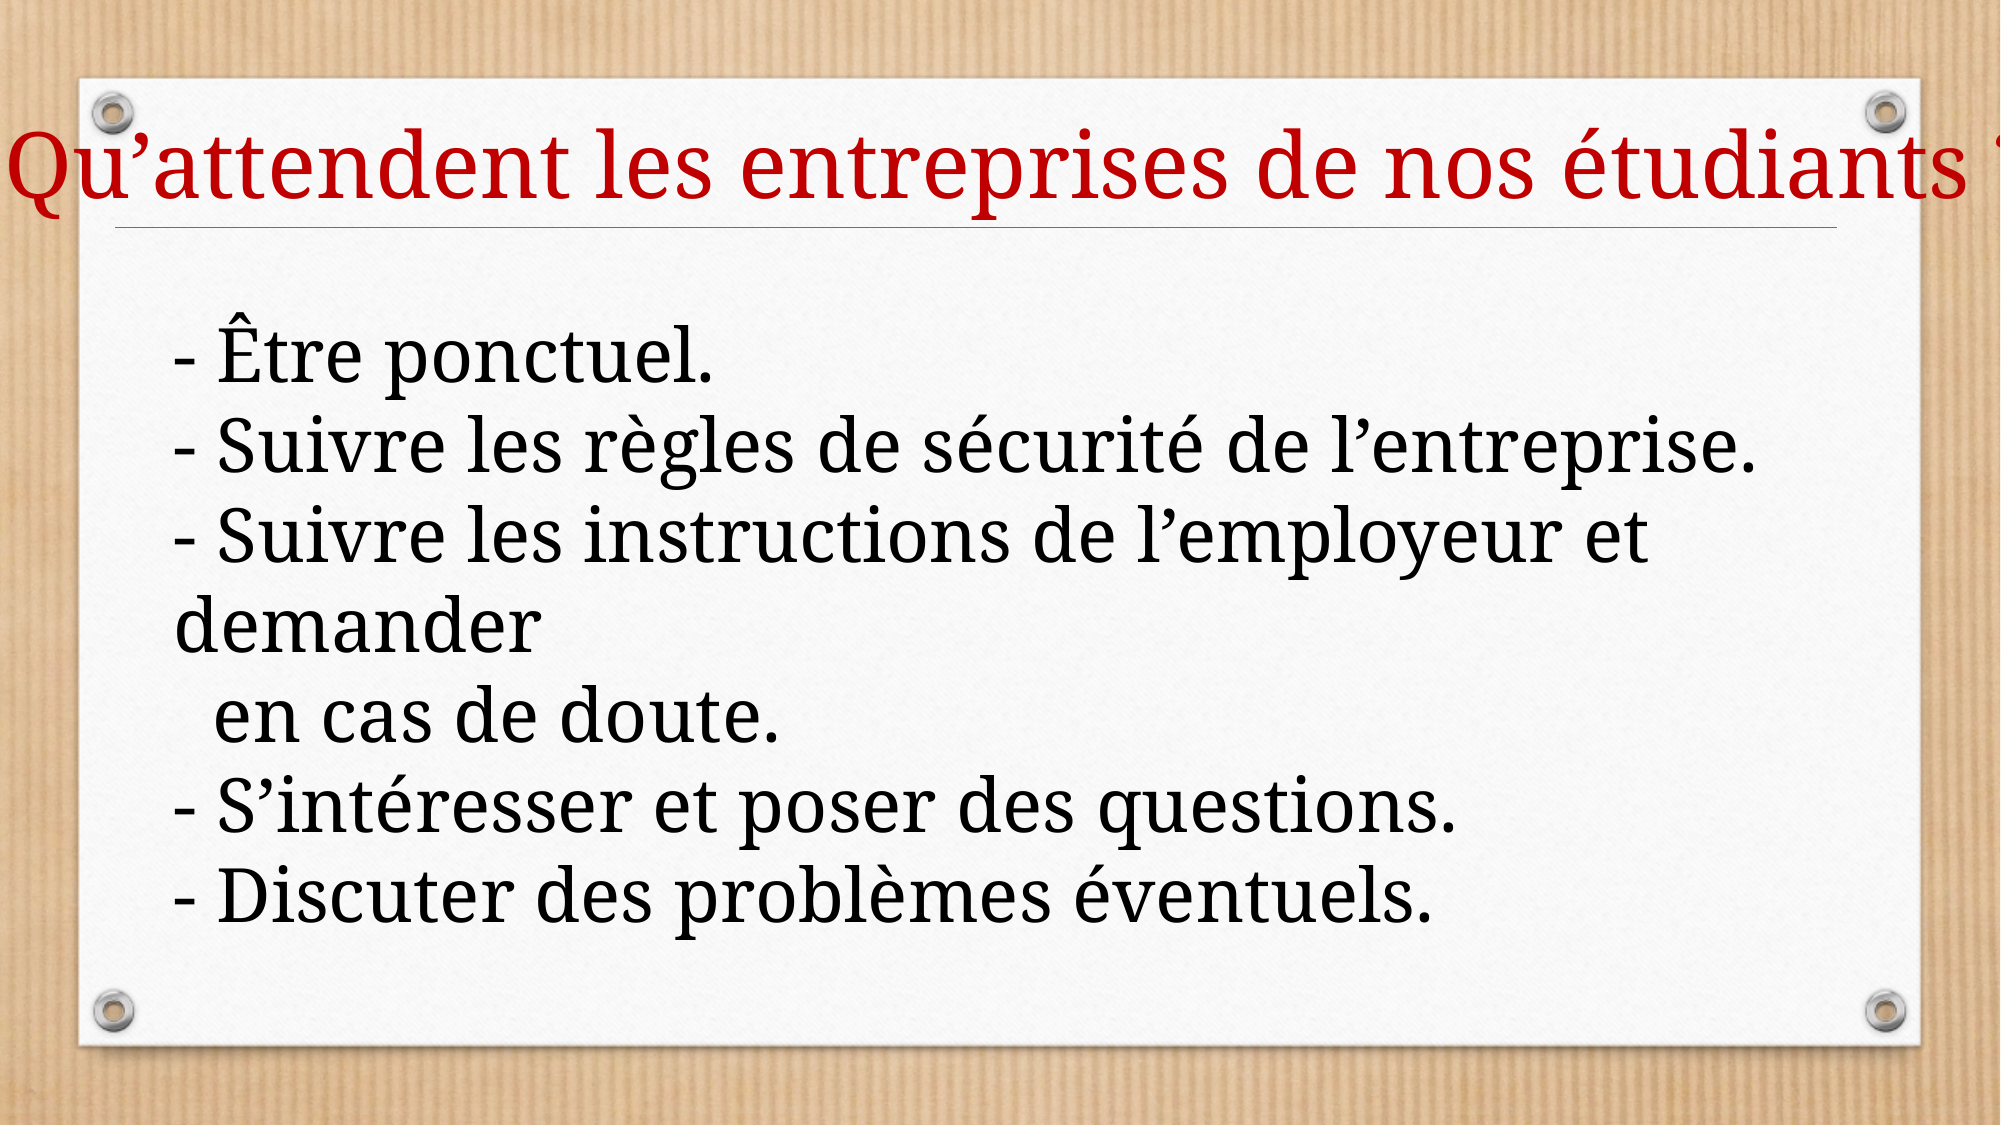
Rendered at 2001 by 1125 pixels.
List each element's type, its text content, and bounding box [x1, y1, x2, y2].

picture [0, 0, 2001, 1125]
text_box Qu’attendent les entreprises de nos étudiants ? [0, 99, 2000, 224]
text_box - Être ponctuel. - Suivre les règles de sécurité de l’entreprise. - Suivre les instructions de l’employeur et demander en cas de doute. - S’intéresser et poser des questions. - Discuter des problèmes éventuels. [159, 299, 1962, 945]
